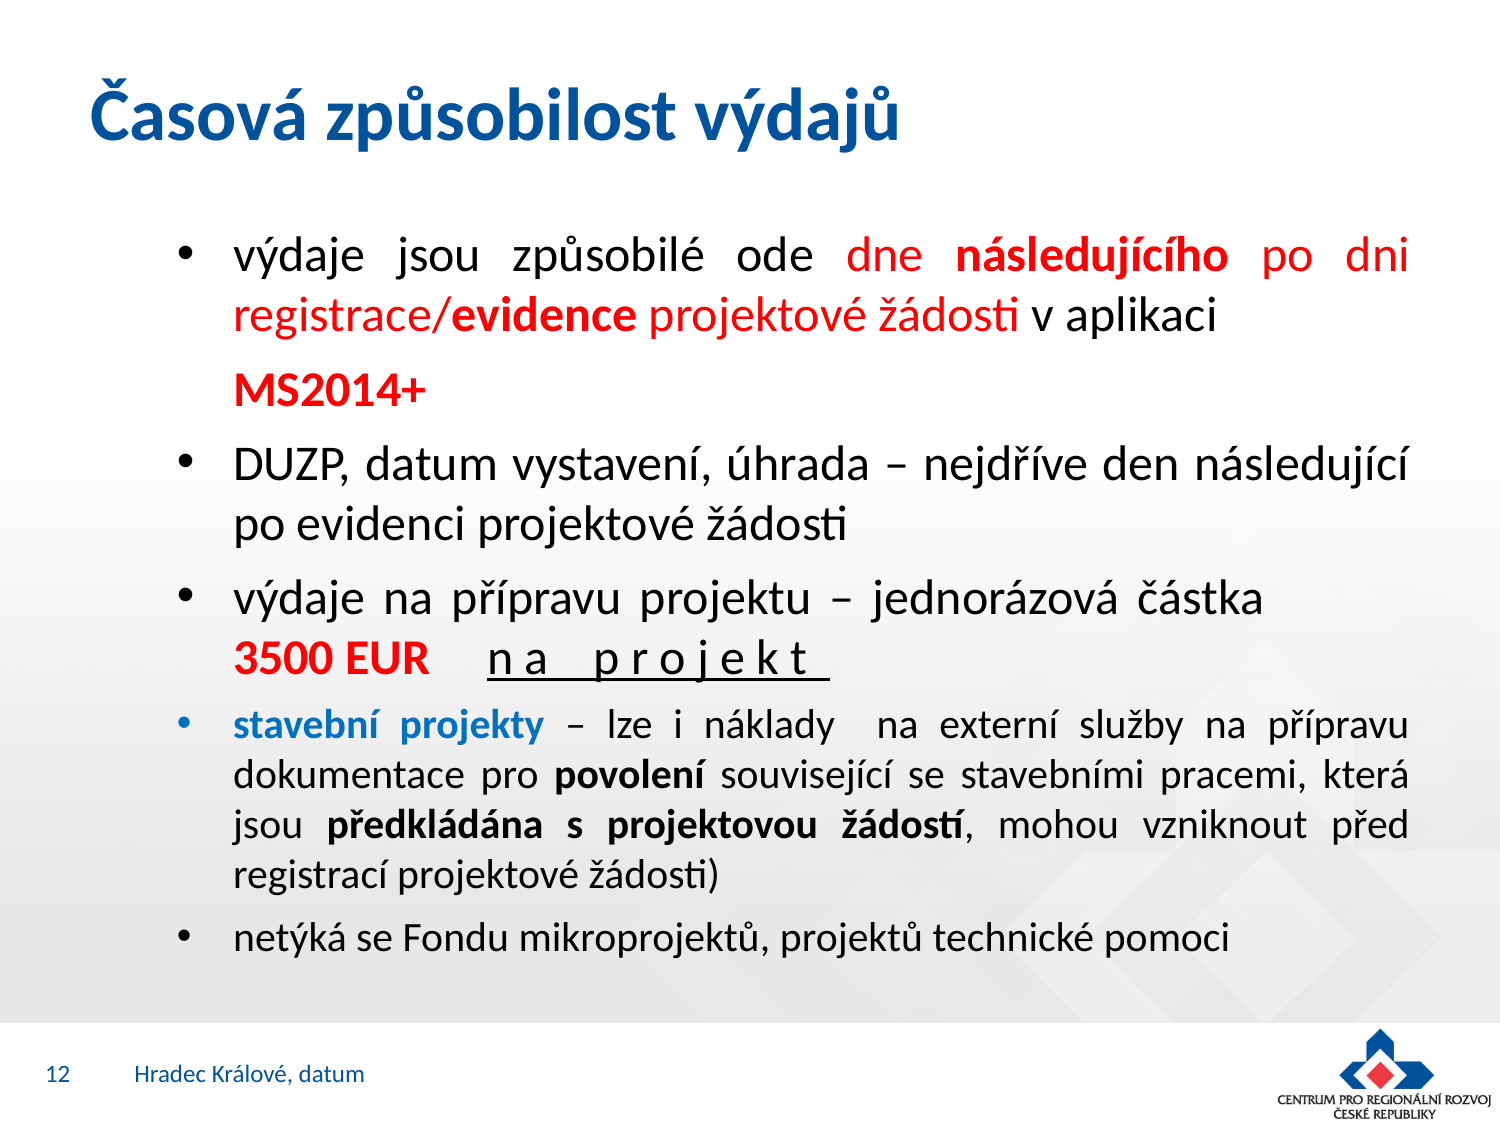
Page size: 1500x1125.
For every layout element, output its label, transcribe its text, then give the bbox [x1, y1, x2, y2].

title Časová způsobilost výdajů [75, 42, 1425, 178]
footer Hradec Králové, datum [119, 1042, 988, 1103]
slide_number 12 [30, 1042, 113, 1103]
list výdaje jsou způsobilé ode dne následujícího po dni registrace/evidence projektové žádosti v aplikaci MS2014+ DUZP, datum vystavení, úhrada – nejdříve den následující po evidenci projektové žádosti výdaje na přípravu projektu – jednorázová částka 3500 EUR n a p r o j e k t stavební projekty – lze i náklady na externí služby na přípravu dokumentace pro povolení související se stavebními pracemi, která jsou předkládána s projektovou žádostí, mohou vzniknout před registrací projektové žádosti) netýká se Fondu mikroprojektů, projektů technické pomoci [161, 214, 1425, 1005]
picture [0, 0, 1500, 1125]
